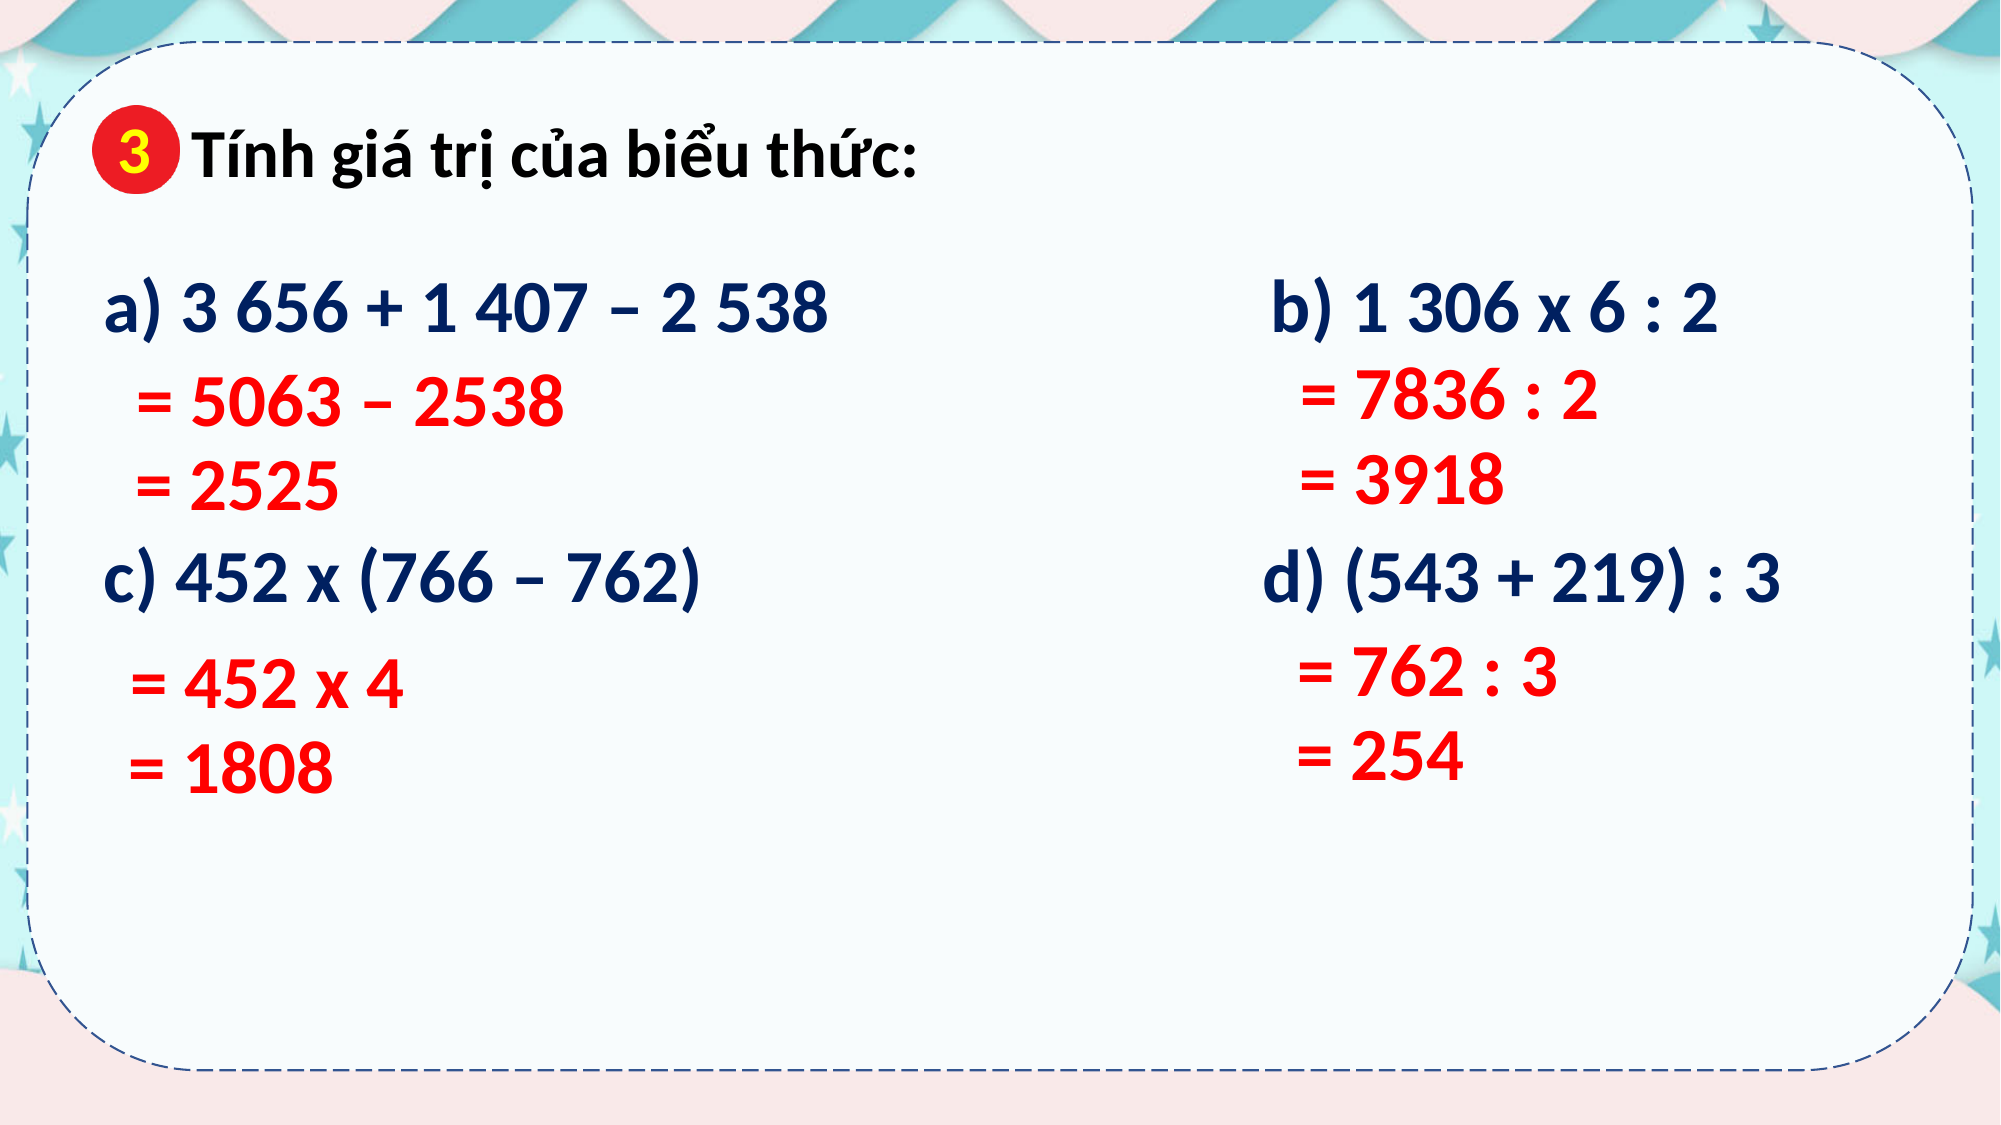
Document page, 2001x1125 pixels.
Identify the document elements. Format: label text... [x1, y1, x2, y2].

text_box = 1808 [114, 710, 786, 816]
text_box = 3918 [1284, 421, 1957, 527]
text_box = 452 x 4 [115, 626, 788, 732]
text_box = 762 : 3 [1282, 613, 1955, 719]
text_box [26, 41, 1974, 1072]
text_box a) 3 656 + 1 407 – 2 538 b) 1 306 x 6 : 2 c) 452 x (766 – 762) d) (543 + 219) : 3 [89, 249, 1874, 625]
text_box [92, 98, 195, 195]
text_box = 2525 [120, 428, 793, 533]
text_box Tính giá trị của biểu thức: [176, 101, 1918, 199]
text_box = 5063 – 2538 [121, 343, 794, 449]
text_box = 7836 : 2 [1285, 337, 1958, 443]
text_box = 254 [1281, 698, 1954, 804]
picture [0, 0, 2001, 1125]
